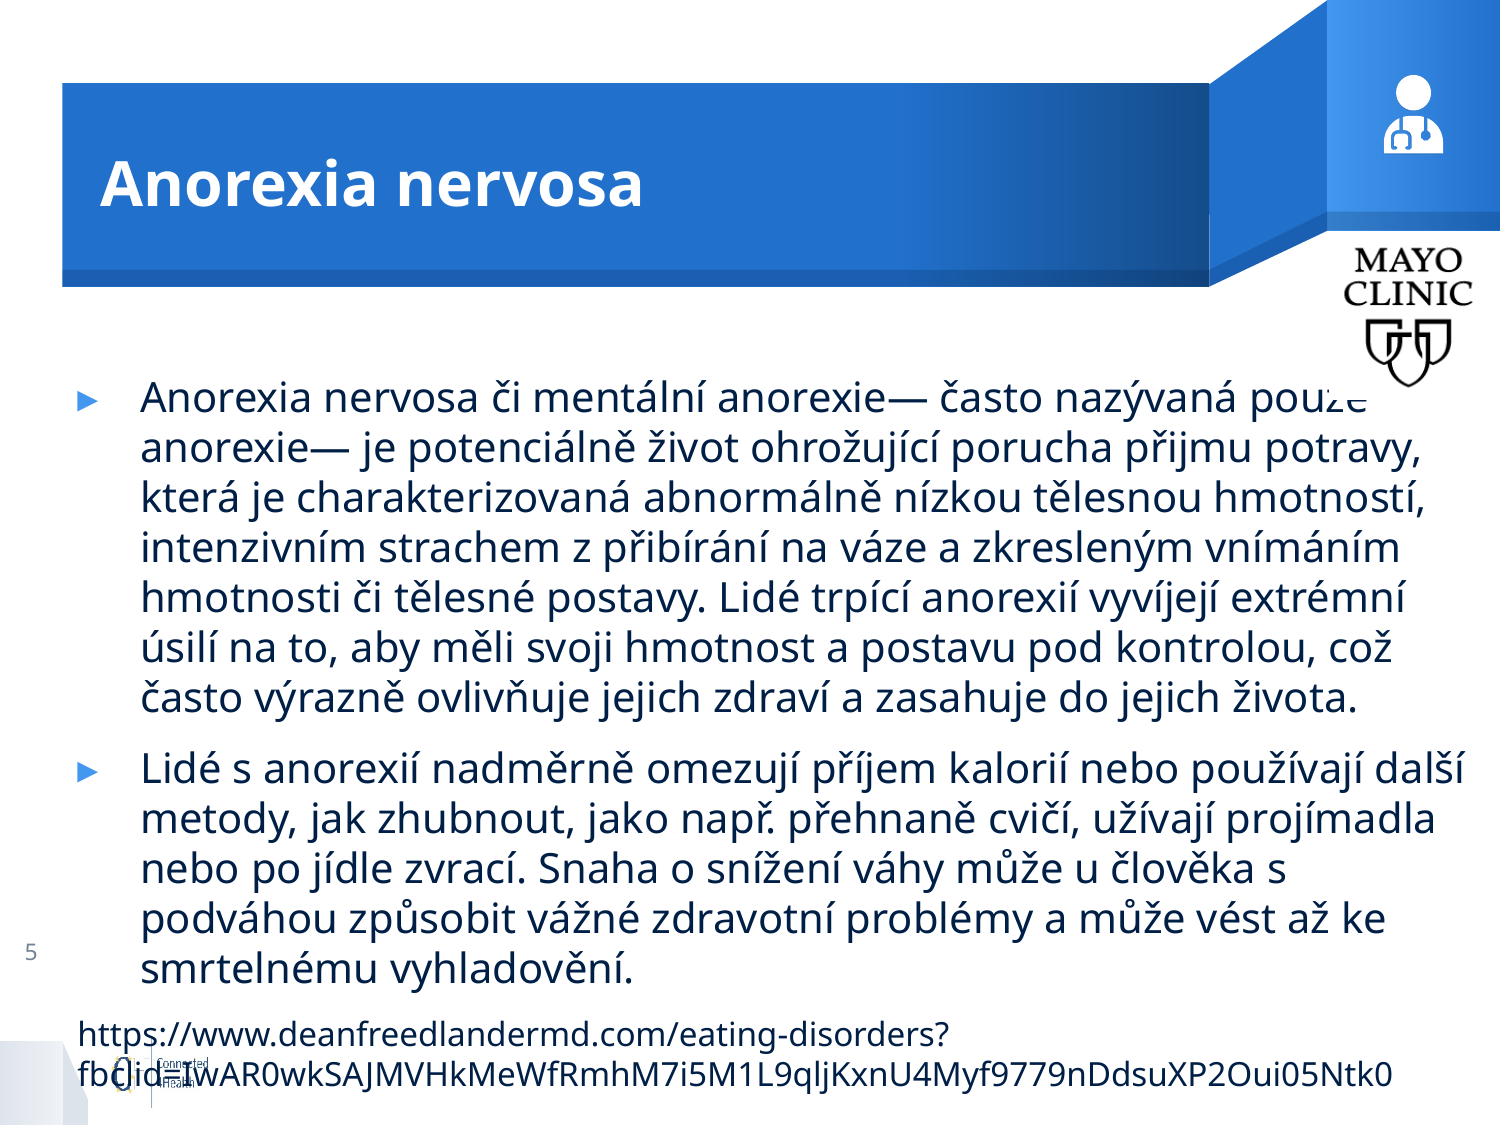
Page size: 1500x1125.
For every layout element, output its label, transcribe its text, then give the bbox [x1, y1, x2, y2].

title Anorexia nervosa [100, 85, 1210, 287]
picture [88, 1063, 220, 1125]
picture [1329, 237, 1486, 401]
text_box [1383, 74, 1444, 154]
slide_number 5 [0, 921, 63, 986]
list Anorexia nervosa či mentální anorexie— často nazývaná pouze anorexie— je potenciálně život ohrožující porucha přijmu potravy, která je charakterizovaná abnormálně nízkou tělesnou hmotností, intenzivním strachem z přibírání na váze a zkresleným vnímáním hmotnosti či tělesné postavy. Lidé trpící anorexií vyvíjejí extrémní úsilí na to, aby měli svoji hmotnost a postavu pod kontrolou, což často výrazně ovlivňuje jejich zdraví a zasahuje do jejich života. Lidé s anorexií nadměrně omezují příjem kalorií nebo používají další metody, jak zhubnout, jako např. přehnaně cvičí, užívají projímadla nebo po jídle zvrací. Snaha o snížení váhy může u člověka s podváhou způsobit vážné zdravotní problémy a může vést až ke smrtelnému vyhladovění. https://www.deanfreedlandermd.com/eating-disorders?fbclid=IwAR0wkSAJMVHkMeWfRmhM7i5M1L9qljKxnU4Myf9779nDdsuXP2Oui05Ntk0 [64, 370, 1471, 1063]
